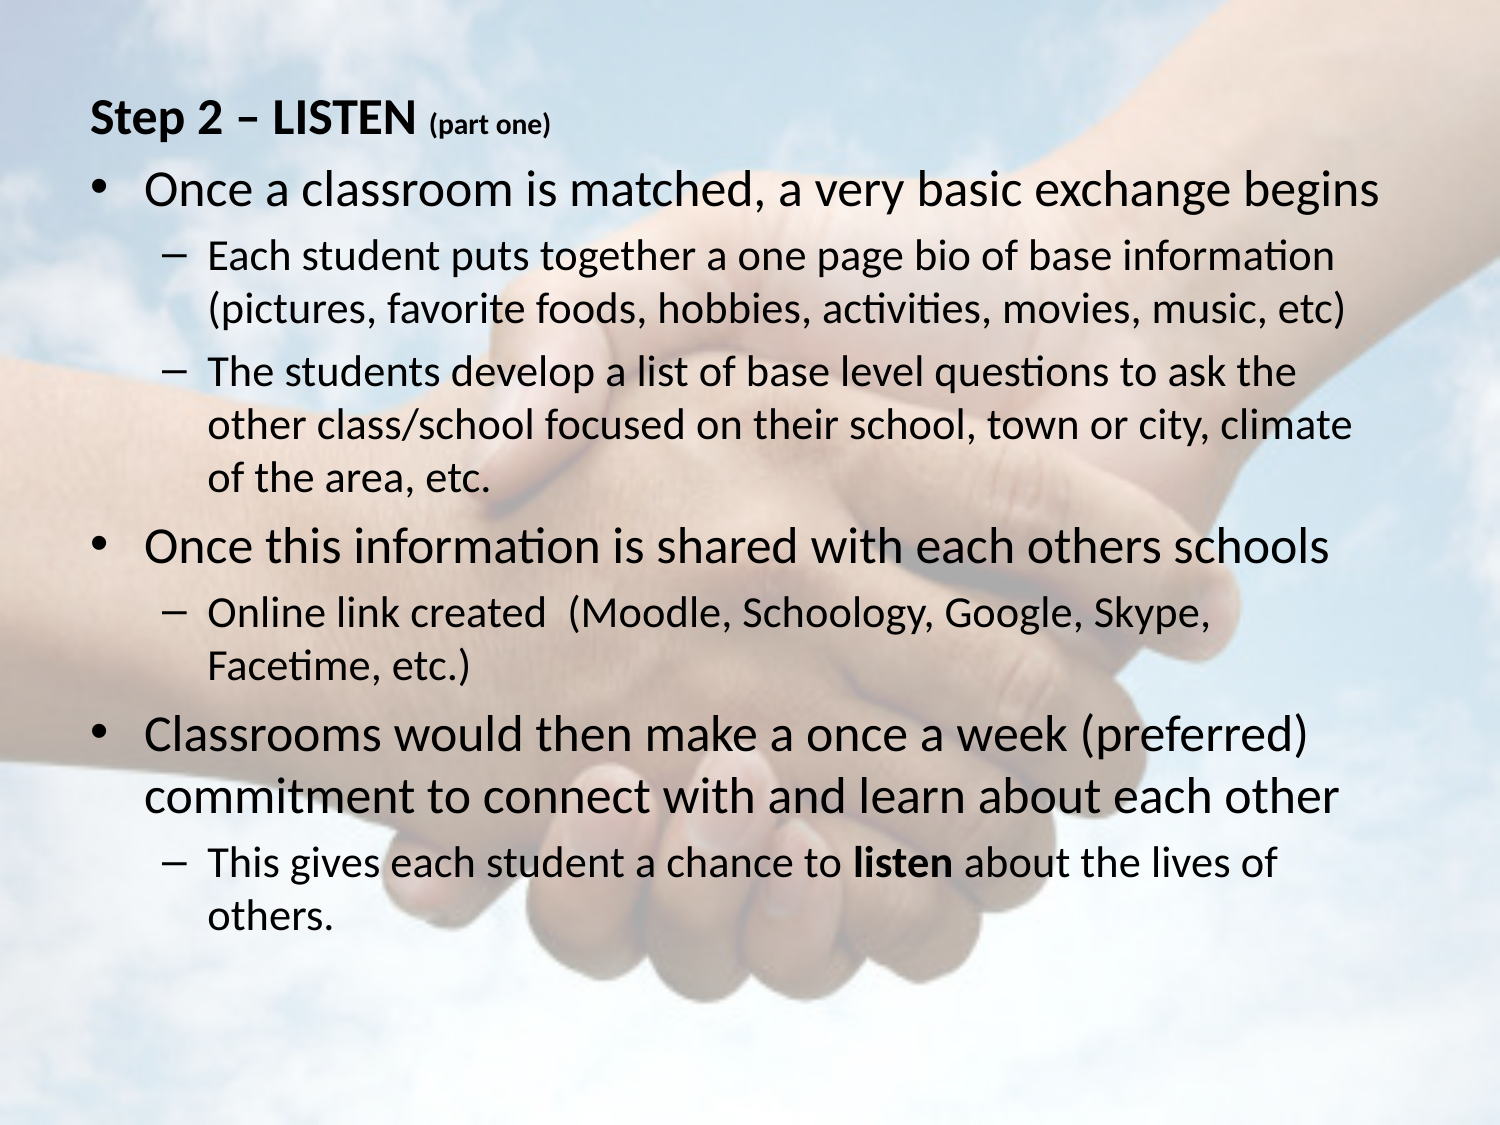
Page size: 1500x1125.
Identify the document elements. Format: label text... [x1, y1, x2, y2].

list Step 2 – LISTEN (part one) Once a classroom is matched, a very basic exchange begins Each student puts together a one page bio of base information (pictures, favorite foods, hobbies, activities, movies, music, etc) The students develop a list of base level questions to ask the other class/school focused on their school, town or city, climate of the area, etc. Once this information is shared with each others schools Online link created (Moodle, Schoology, Google, Skype, Facetime, etc.) Classrooms would then make a once a week (preferred) commitment to connect with and learn about each other This gives each student a chance to listen about the lives of others. [75, 75, 1413, 1088]
